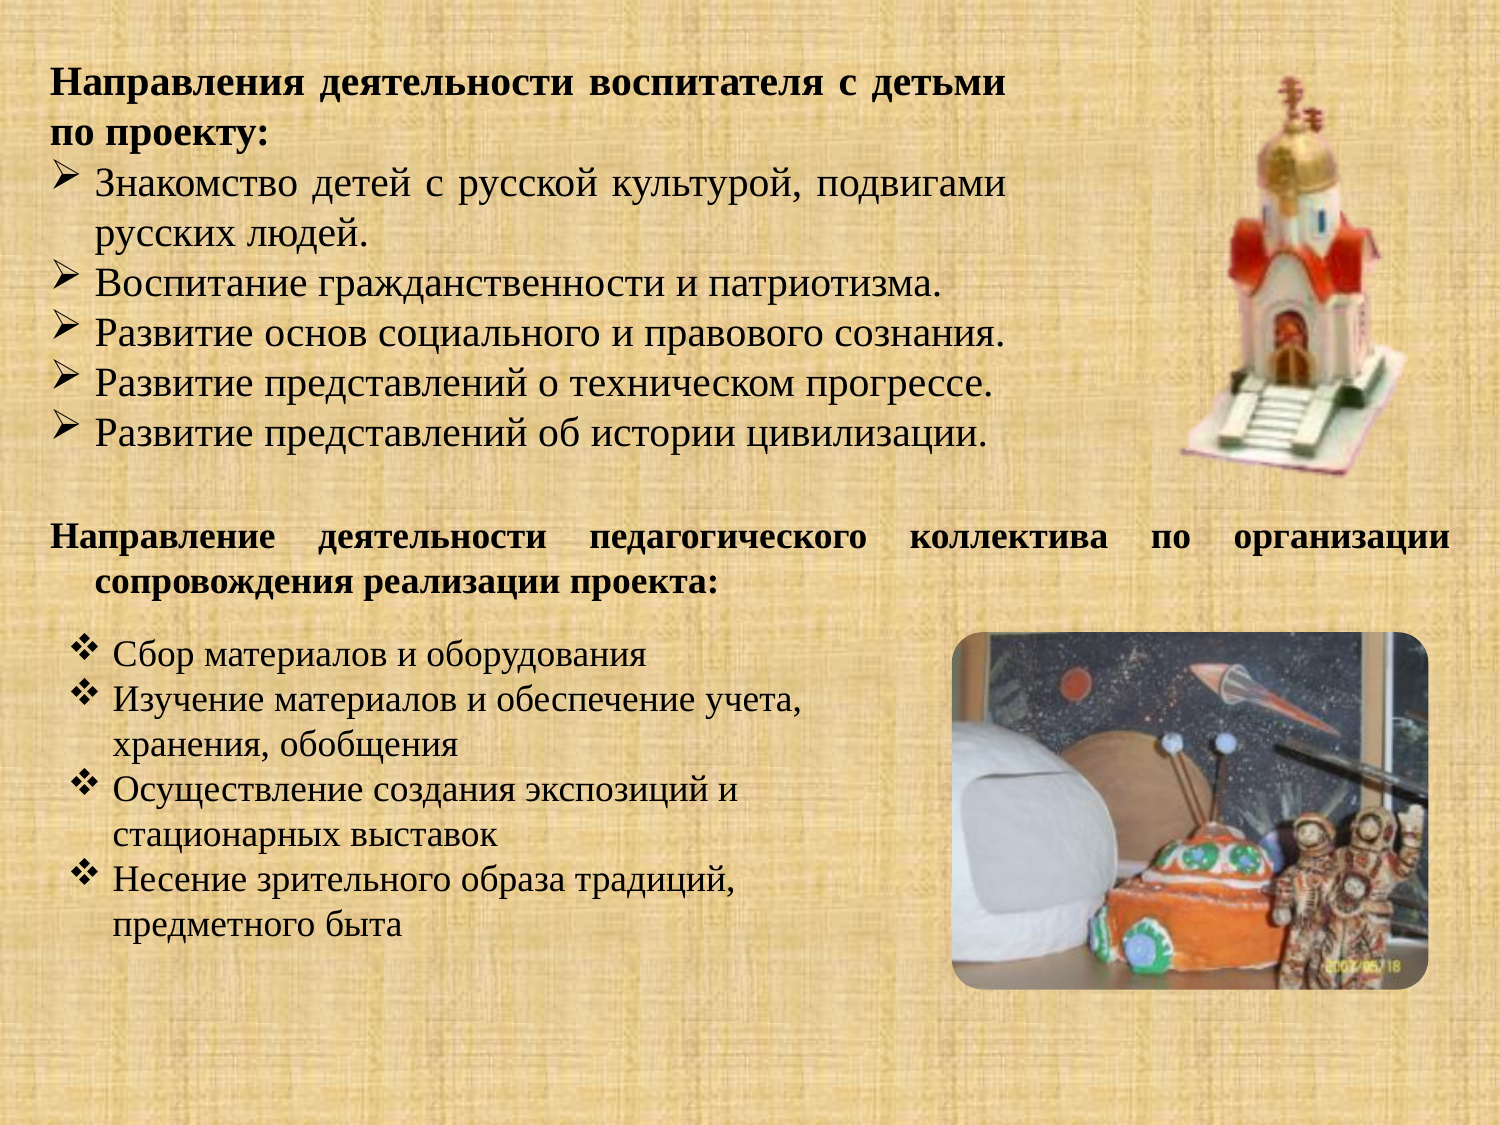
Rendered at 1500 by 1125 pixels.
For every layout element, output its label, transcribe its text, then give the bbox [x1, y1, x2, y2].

text_box Сбор материалов и оборудования Изучение материалов и обеспечение учета, хранения, обобщения Осуществление создания экспозиций и стационарных выставок Несение зрительного образа традиций, предметного быта [53, 621, 951, 997]
picture [0, 0, 1500, 1125]
text_box Направление деятельности педагогического коллектива по организации сопровождения реализации проекта: [35, 503, 1466, 699]
text_box Направления деятельности воспитателя с детьми по проекту: Знакомство детей с русской культурой, подвигами русских людей. Воспитание гражданственности и патриотизма. Развитие основ социального и правового сознания. Развитие представлений о техническом прогрессе. Развитие представлений об истории цивилизации. [35, 46, 1022, 462]
